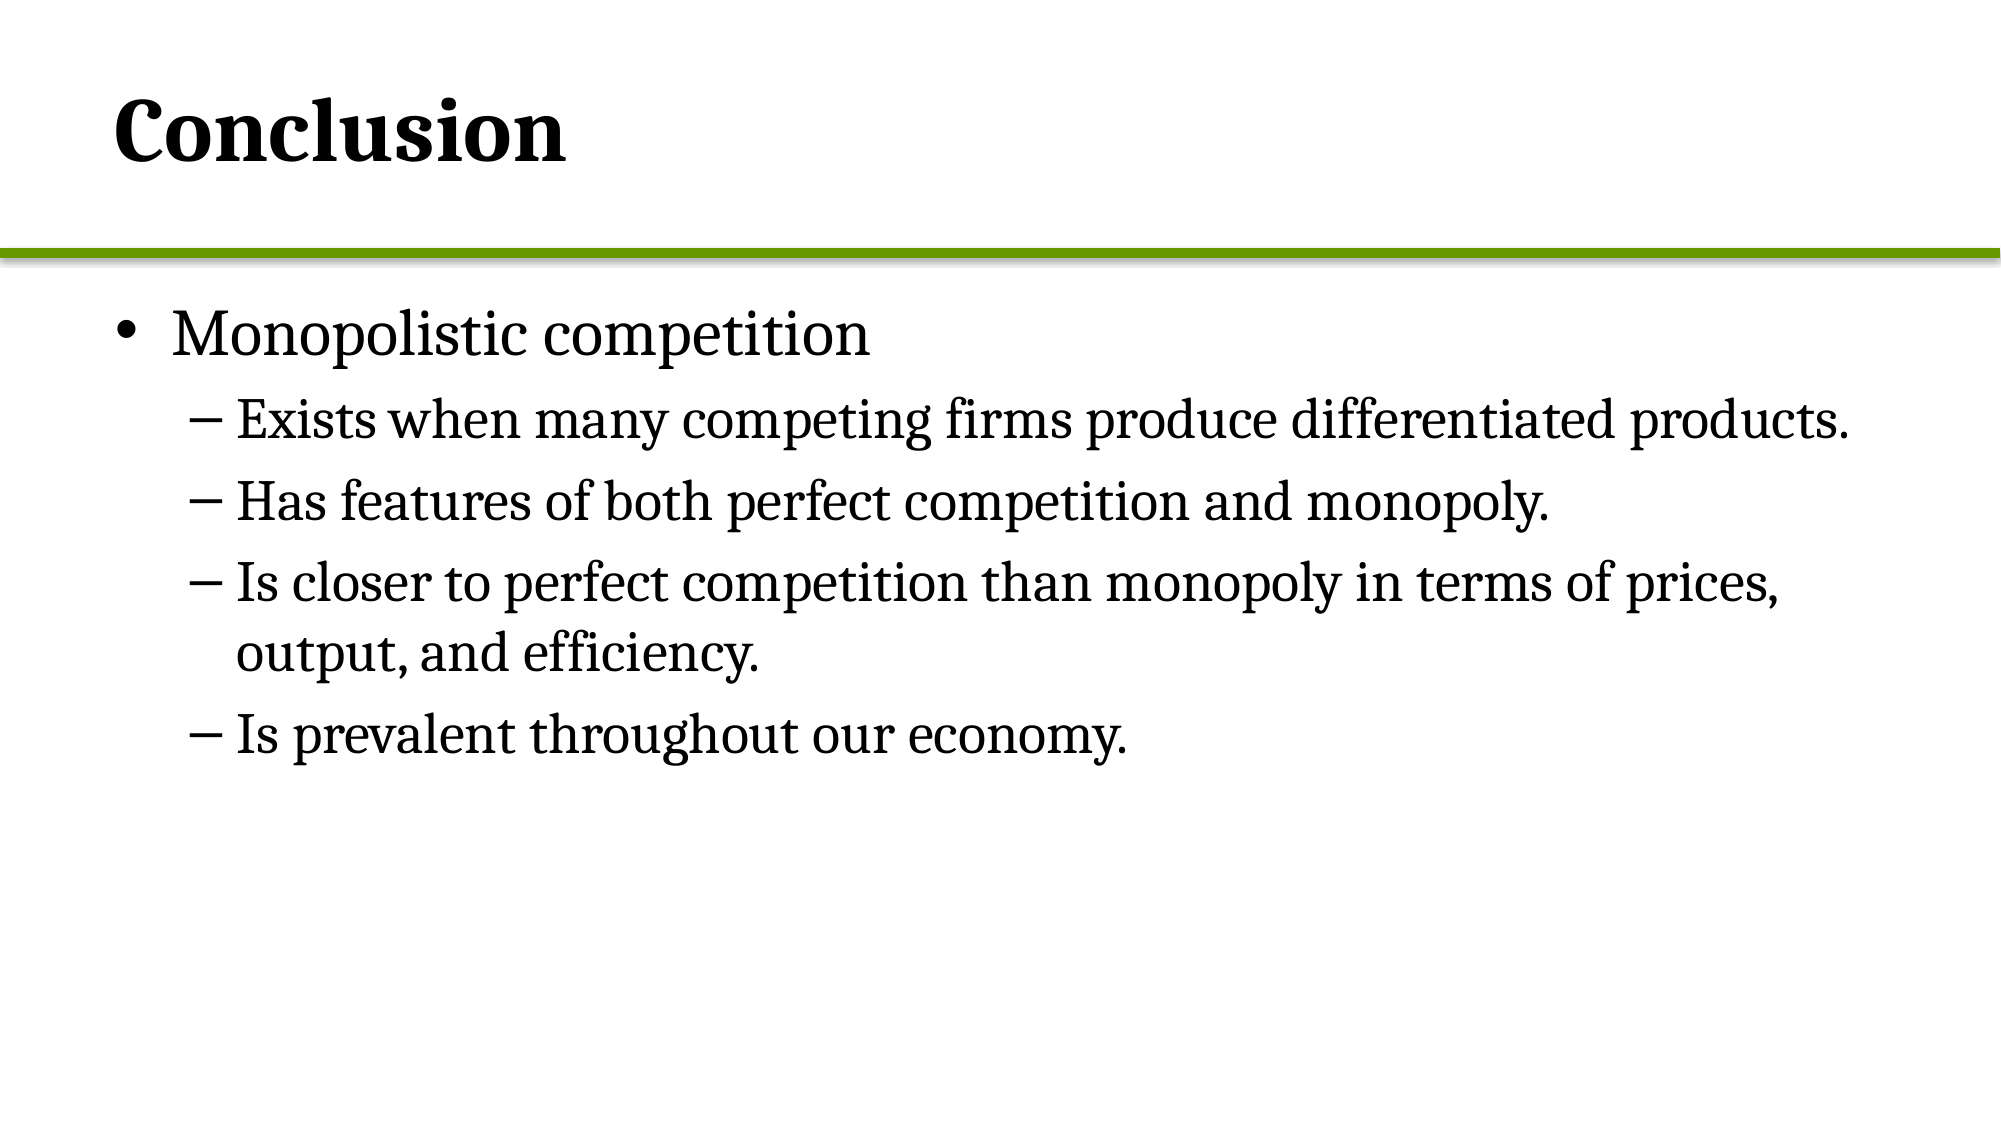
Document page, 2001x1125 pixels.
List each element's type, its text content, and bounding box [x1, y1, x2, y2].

title Conclusion [99, 0, 1900, 251]
list Monopolistic competition Exists when many competing firms produce differentiated products. Has features of both perfect competition and monopoly. Is closer to perfect competition than monopoly in terms of prices, output, and efficiency. Is prevalent throughout our economy. [99, 280, 1900, 1085]
